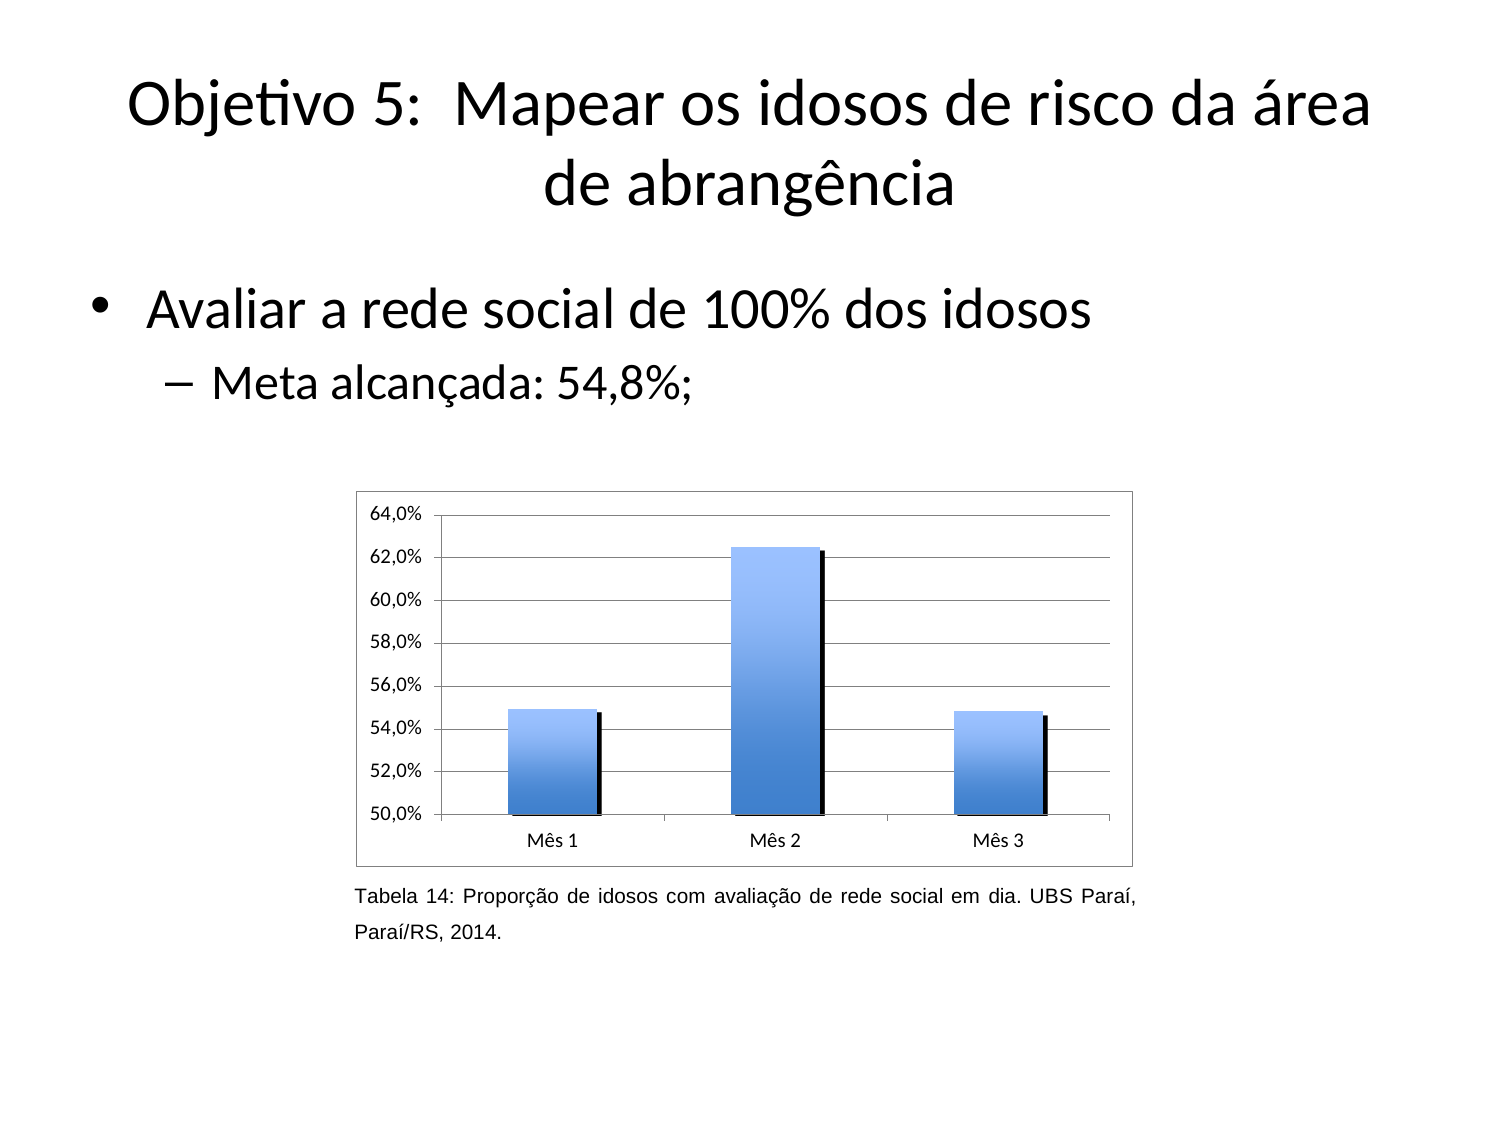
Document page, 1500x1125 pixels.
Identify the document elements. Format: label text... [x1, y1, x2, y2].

picture [265, 491, 1211, 957]
title Objetivo 5: Mapear os idosos de risco da área de abrangência [75, 45, 1425, 233]
list Avaliar a rede social de 100% dos idosos Meta alcançada: 54,8%; [75, 262, 1425, 1005]
